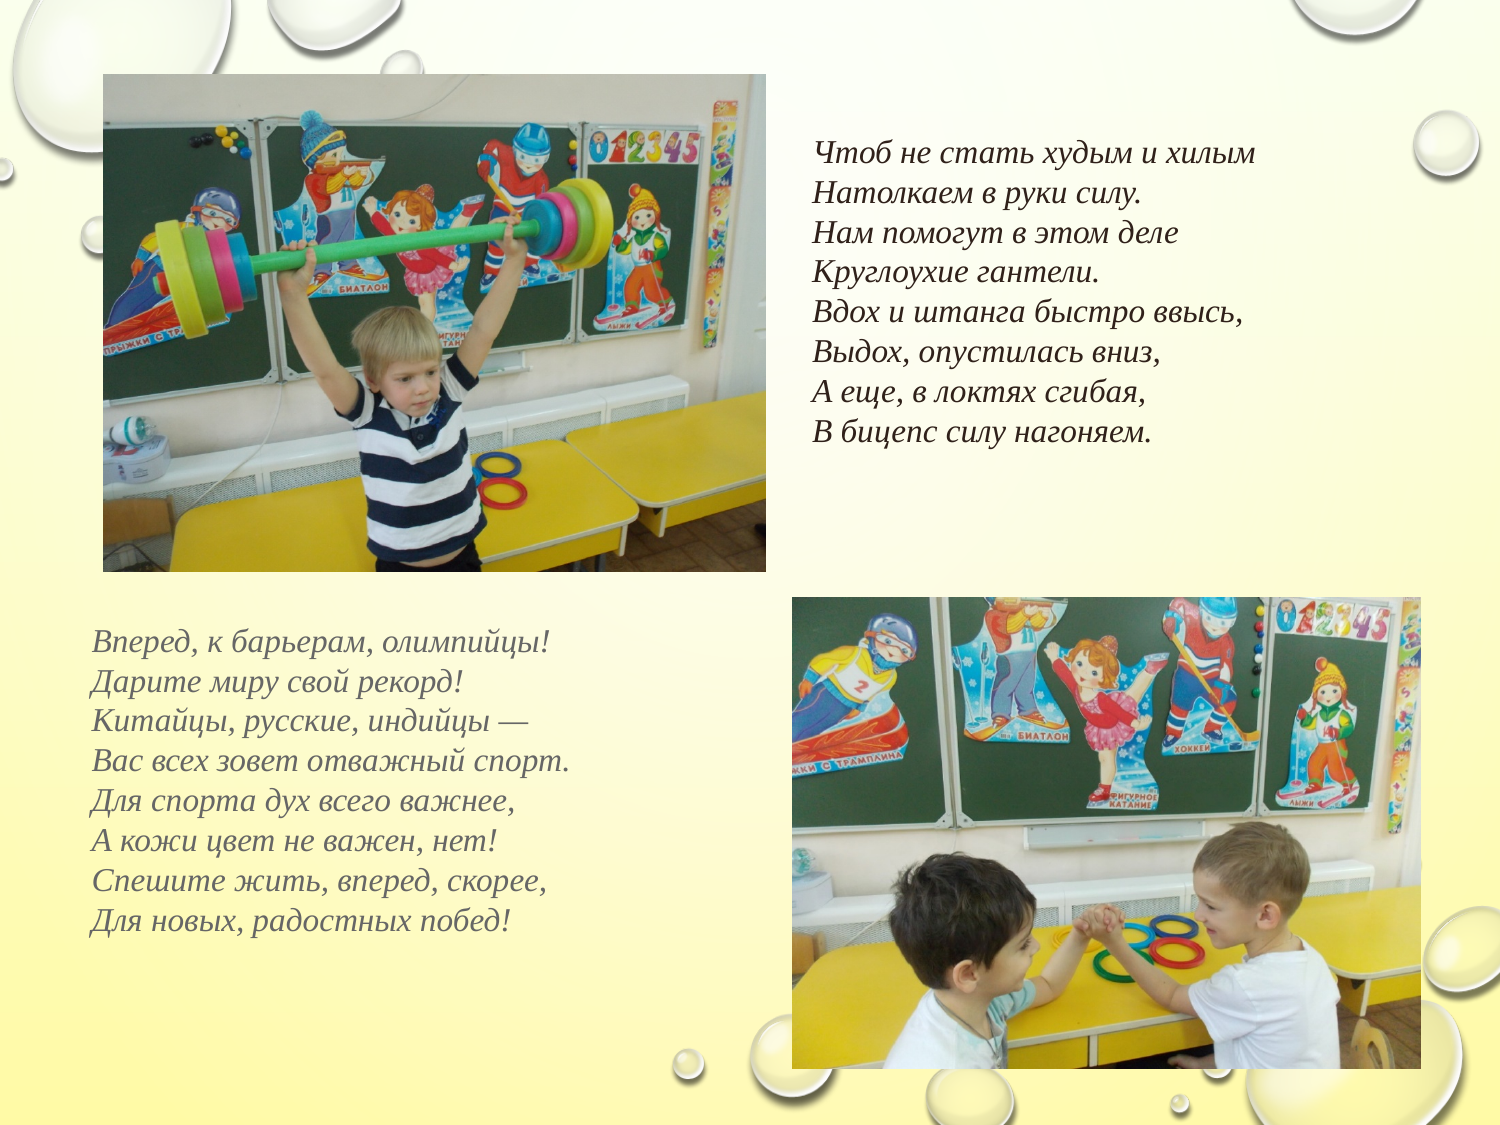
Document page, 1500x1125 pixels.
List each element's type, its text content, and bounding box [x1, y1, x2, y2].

text_box Чтоб не стать худым и хилым Натолкаем в руки силу. Нам помогут в этом деле Круглоухие гантели. Вдох и штанга быстро ввысь, Выдох, опустилась вниз, А еще, в локтях сгибая, В бицепс силу нагоняем. [797, 42, 1436, 457]
picture [0, 0, 1500, 1125]
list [791, 597, 1421, 1069]
list Вперед, к барьерам, олимпийцы! Дарите миру свой рекорд! Китайцы, русские, индийцы — Вас всех зовет отважный спорт. Для спорта дух всего важнее, А кожи цвет не важен, нет! Спешите жить, вперед, скорее, Для новых, радостных побед! [76, 571, 740, 1069]
